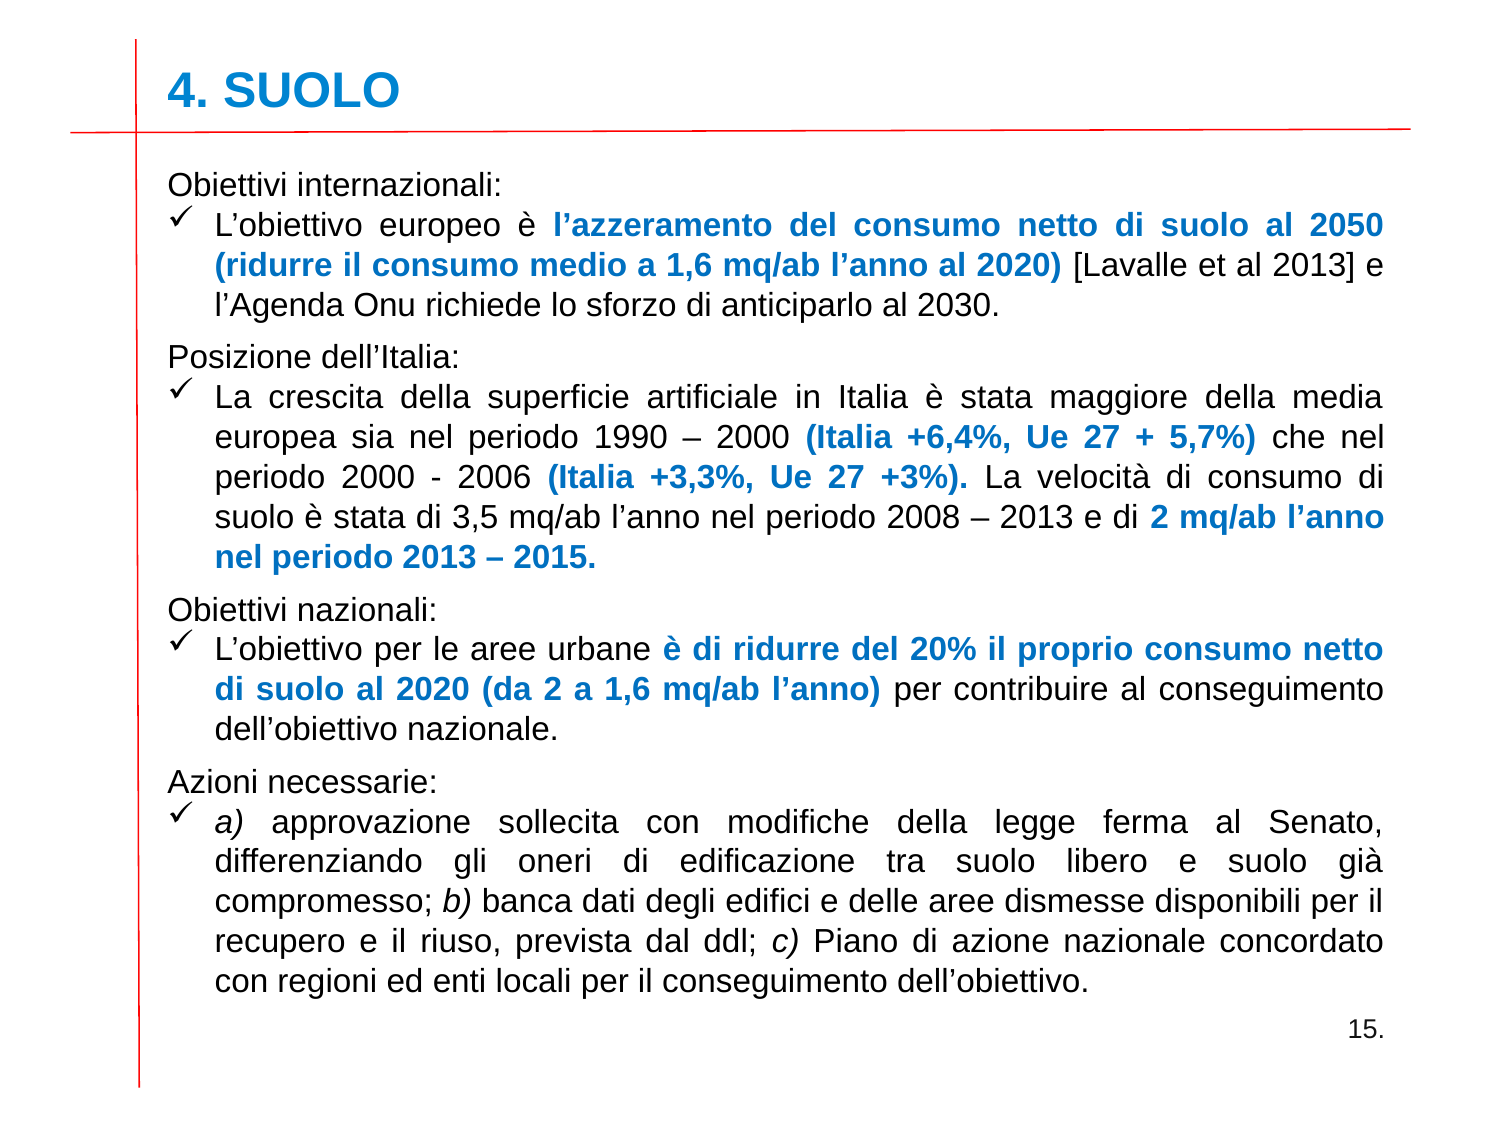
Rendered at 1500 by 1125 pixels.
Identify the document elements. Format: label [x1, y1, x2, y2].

text_box [70, 39, 1411, 1087]
